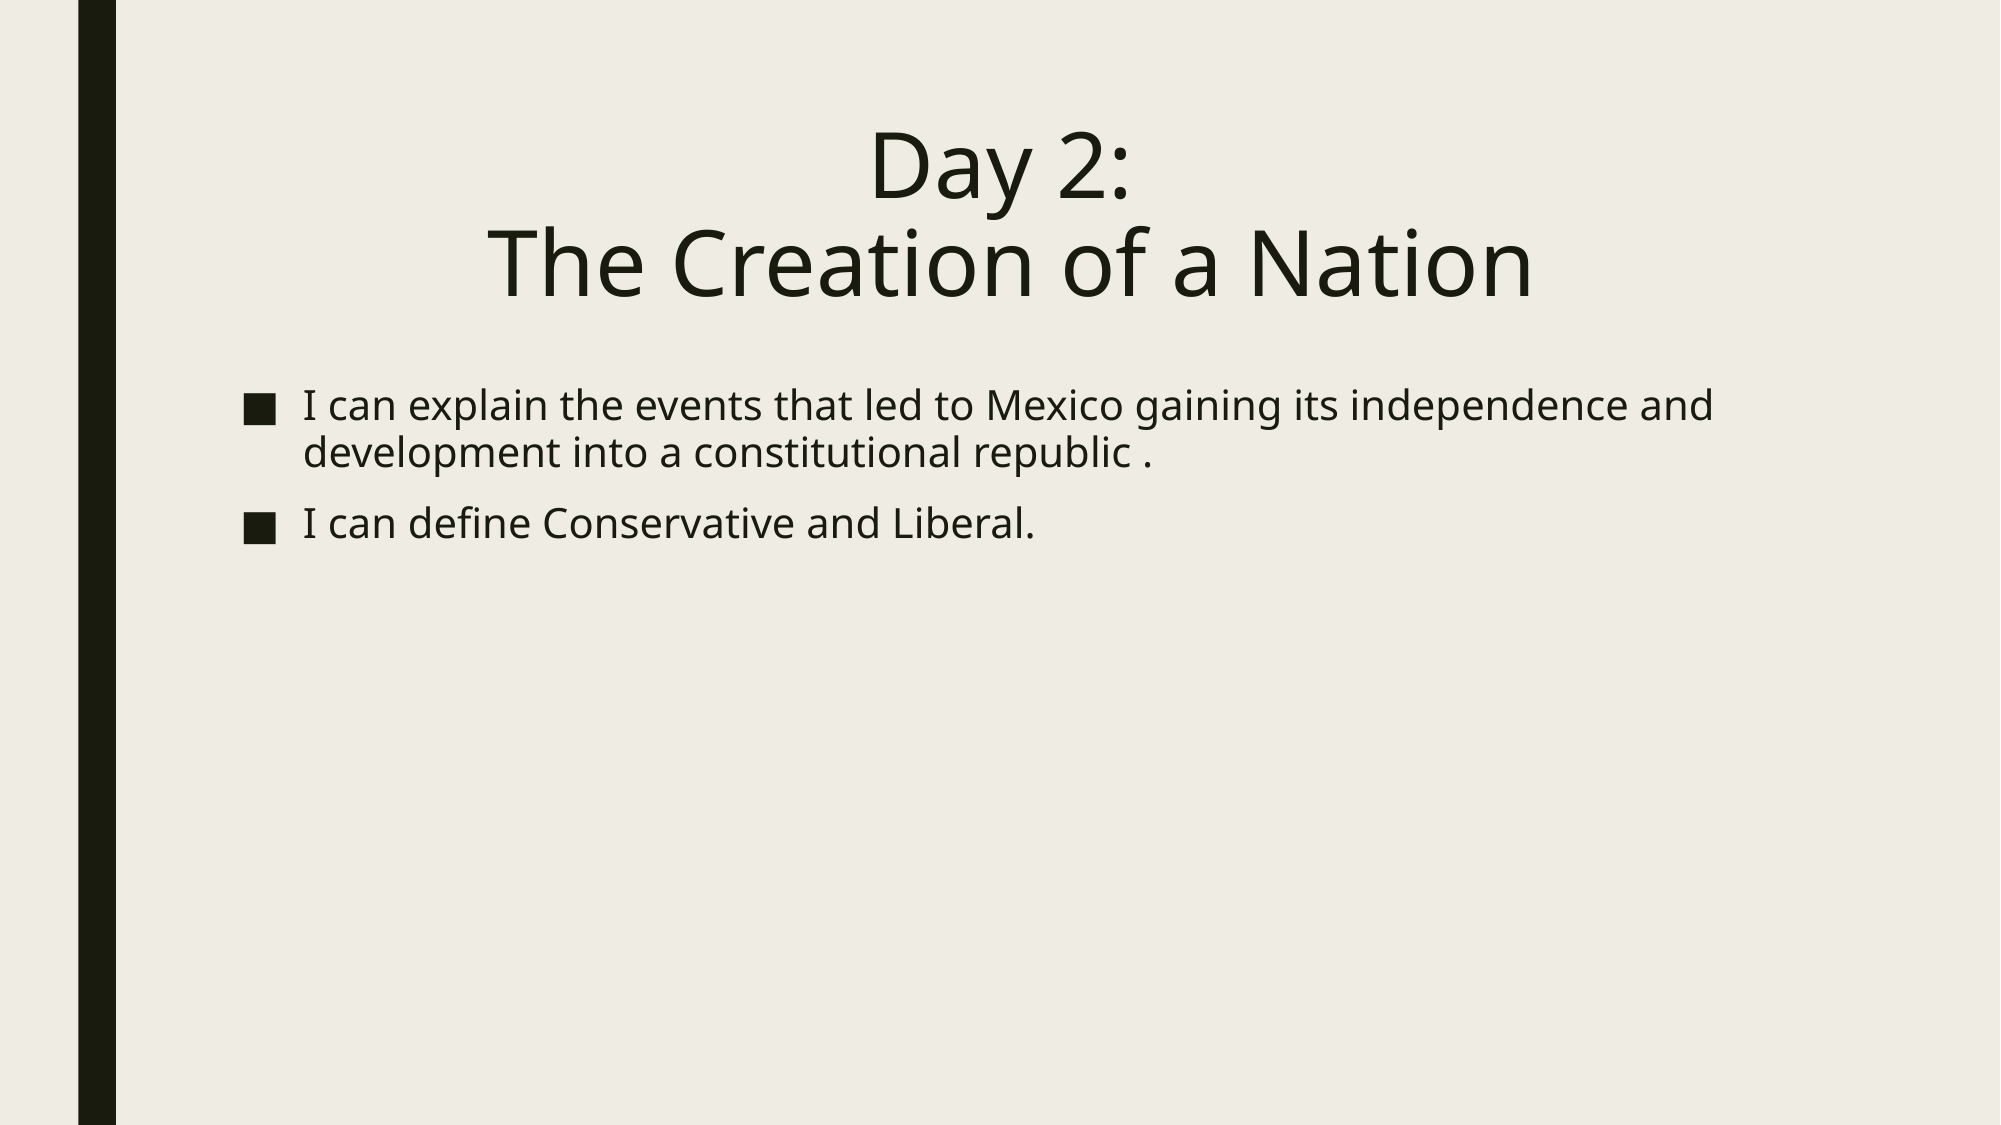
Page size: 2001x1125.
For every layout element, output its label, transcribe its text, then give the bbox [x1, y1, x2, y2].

title Day 2: The Creation of a Nation [225, 112, 1800, 357]
list I can explain the events that led to Mexico gaining its independence and development into a constitutional republic . I can define Conservative and Liberal. [225, 375, 1800, 963]
